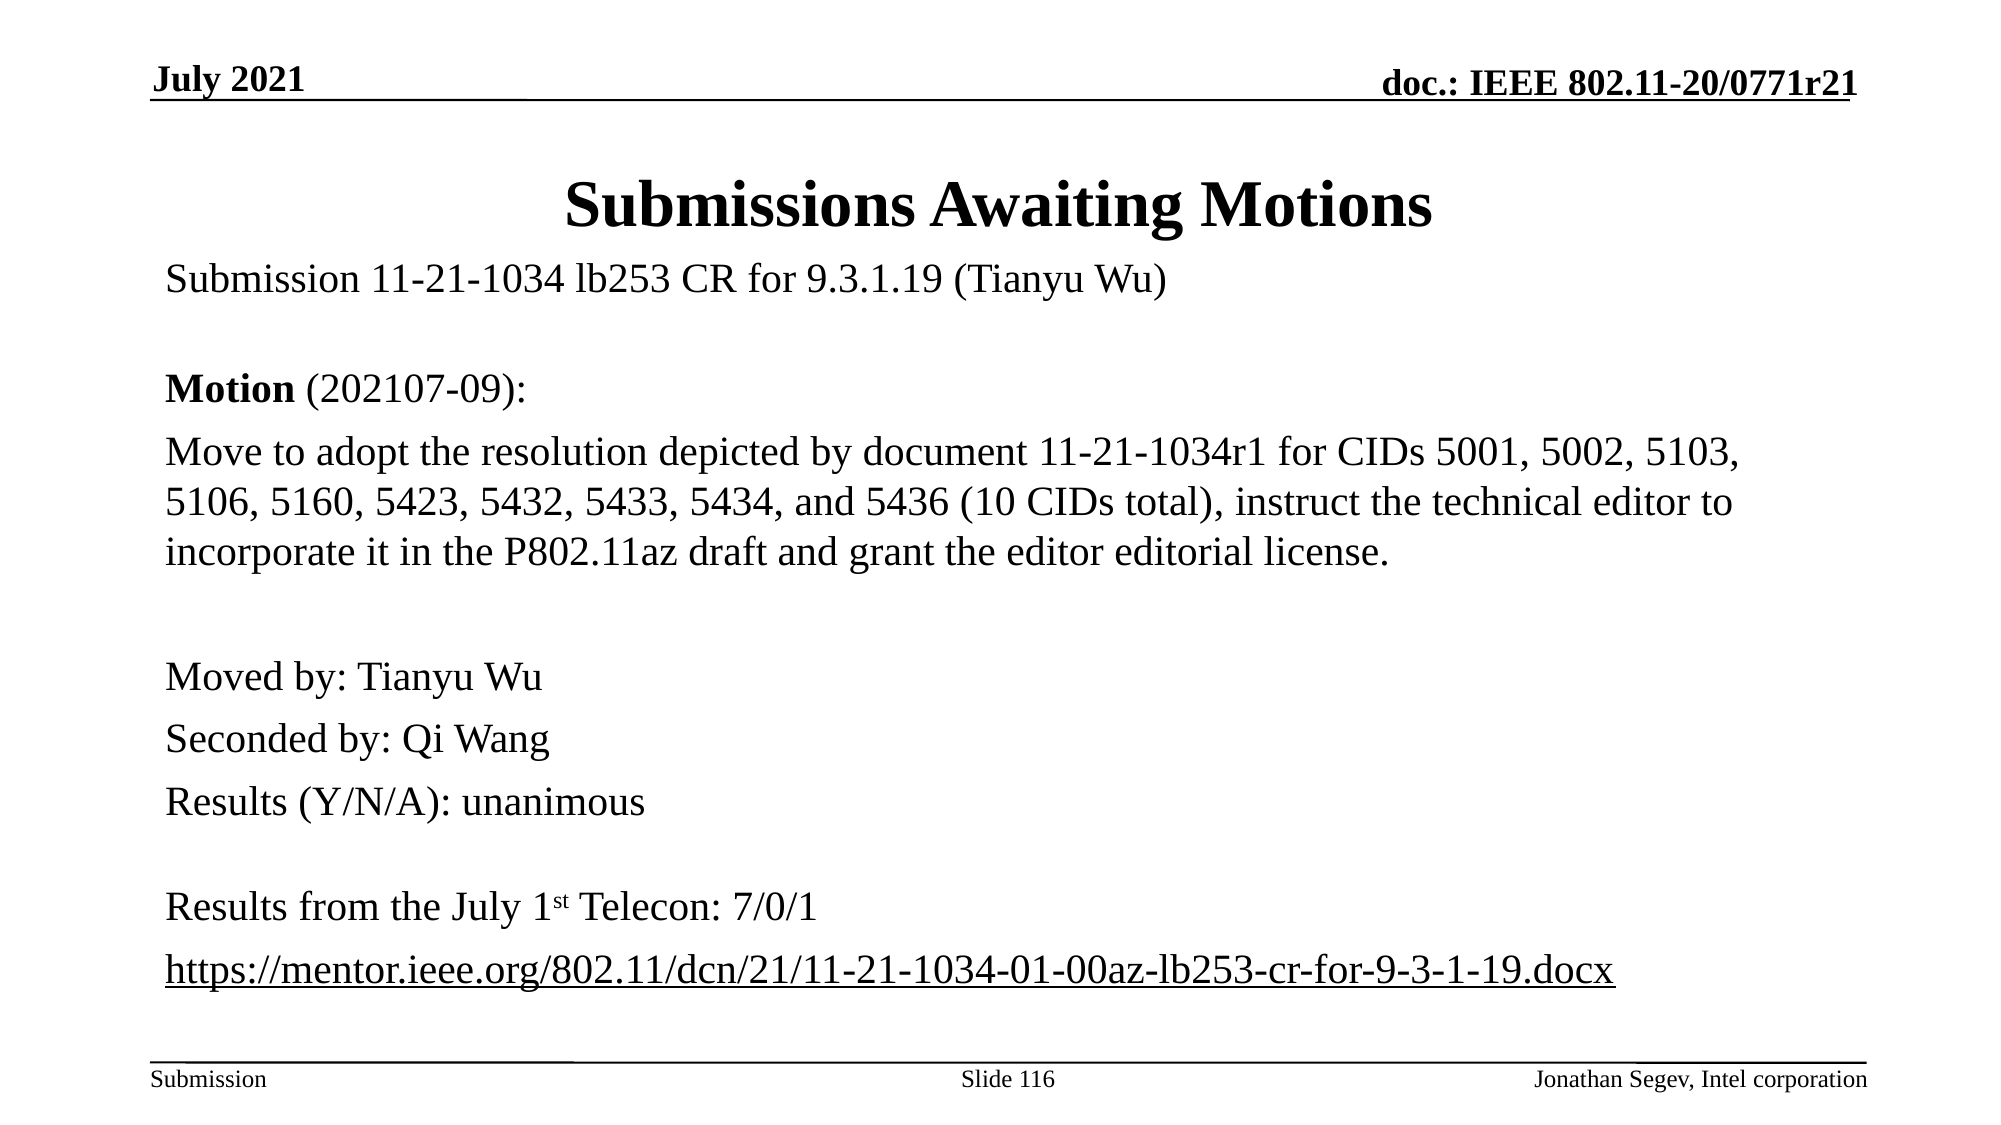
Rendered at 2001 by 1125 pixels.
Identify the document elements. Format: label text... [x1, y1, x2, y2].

footer Jonathan Segev, Intel corporation [1171, 1061, 1869, 1093]
slide_number Slide 116 [950, 1061, 1067, 1123]
title Submissions Awaiting Motions [149, 112, 1850, 243]
list Submission 11-21-1034 lb253 CR for 9.3.1.19 (Tianyu Wu) Motion (202107-09): Move to adopt the resolution depicted by document 11-21-1034r1 for CIDs 5001, 5002, 5103, 5106, 5160, 5423, 5432, 5433, 5434, and 5436 (10 CIDs total), instruct the technical editor to incorporate it in the P802.11az draft and grant the editor editorial license. Moved by: Tianyu Wu Seconded by: Qi Wang Results (Y/N/A): unanimous Results from the July 1st Telecon: 7/0/1 https://mentor.ieee.org/802.11/dcn/21/11-21-1034-01-00az-lb253-cr-for-9-3-1-19.docx [149, 243, 1850, 1000]
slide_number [152, 54, 563, 100]
